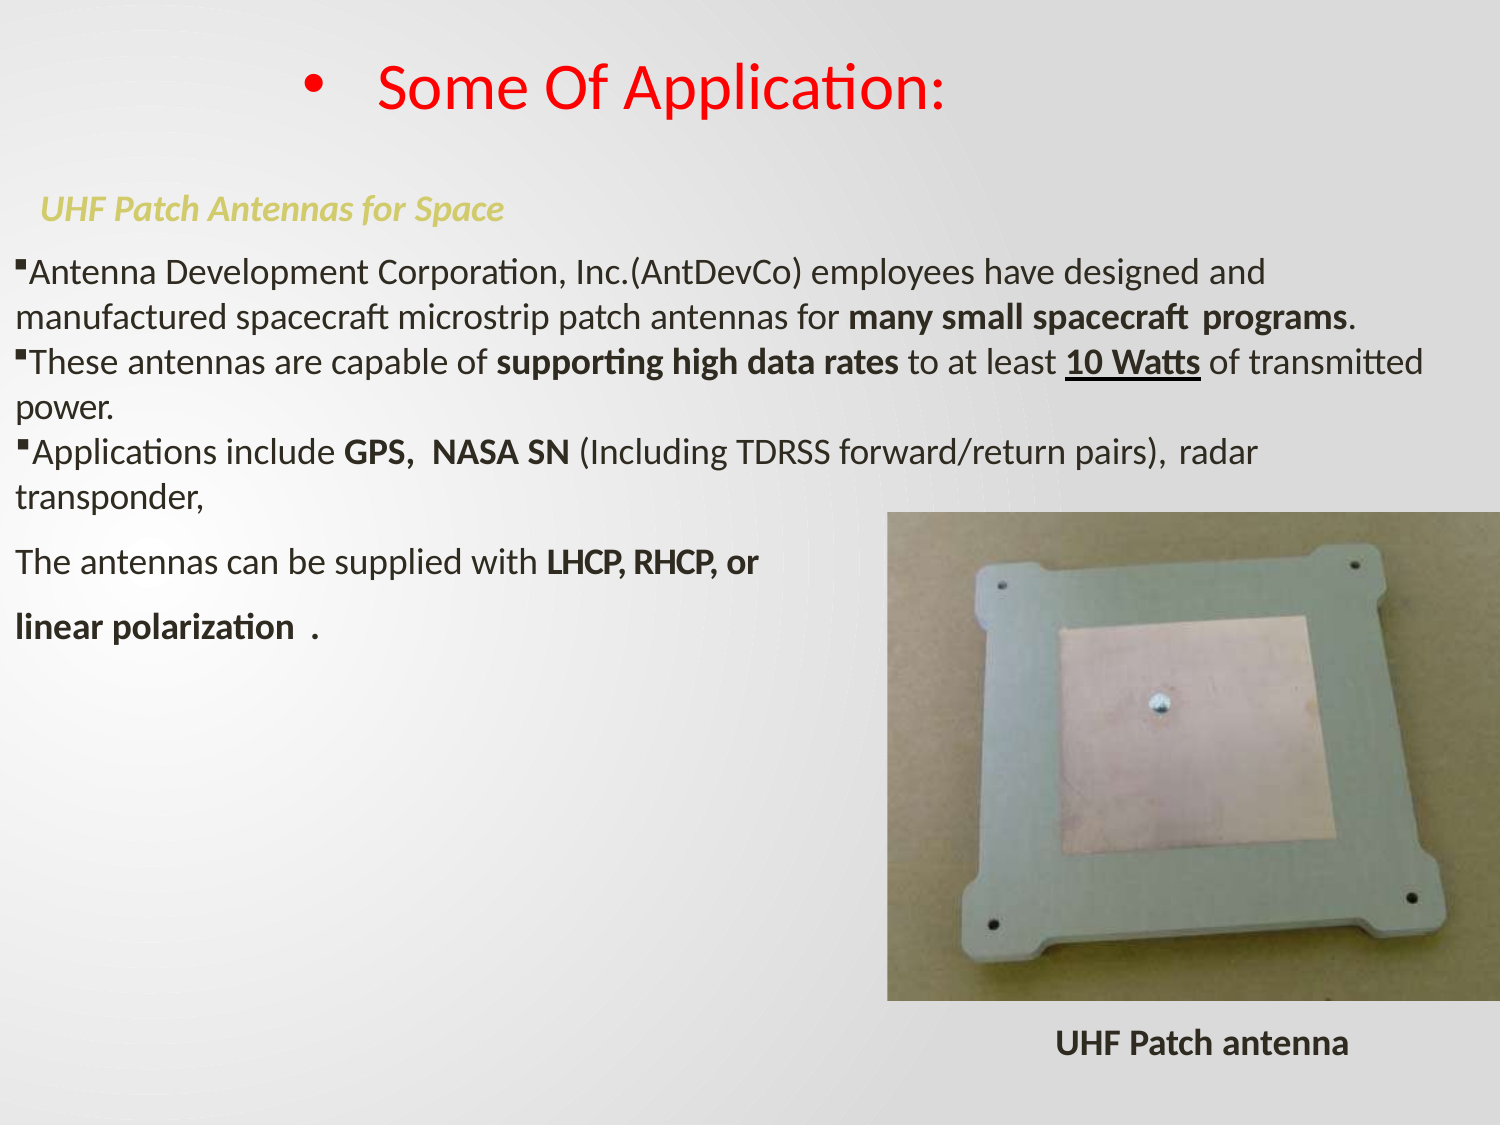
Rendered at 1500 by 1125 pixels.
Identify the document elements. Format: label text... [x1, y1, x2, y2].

text_box UHF Patch antenna [1050, 1015, 1352, 1063]
text_box UHF Patch Antennas for Space Antenna Development Corporation, Inc.(AntDevCo) employees have designed and manufactured spacecraft microstrip patch antennas for many small spacecraft programs. These antennas are capable of supporting high data rates to at least 10 Watts of transmitted power. Applications include GPS, NASA SN (Including TDRSS forward/return pairs), radar transponder, The antennas can be supplied with LHCP, RHCP, or linear polarization . [12, 35, 1447, 647]
text_box [887, 512, 1500, 1001]
text_box Some Of Application: [287, 35, 1075, 130]
